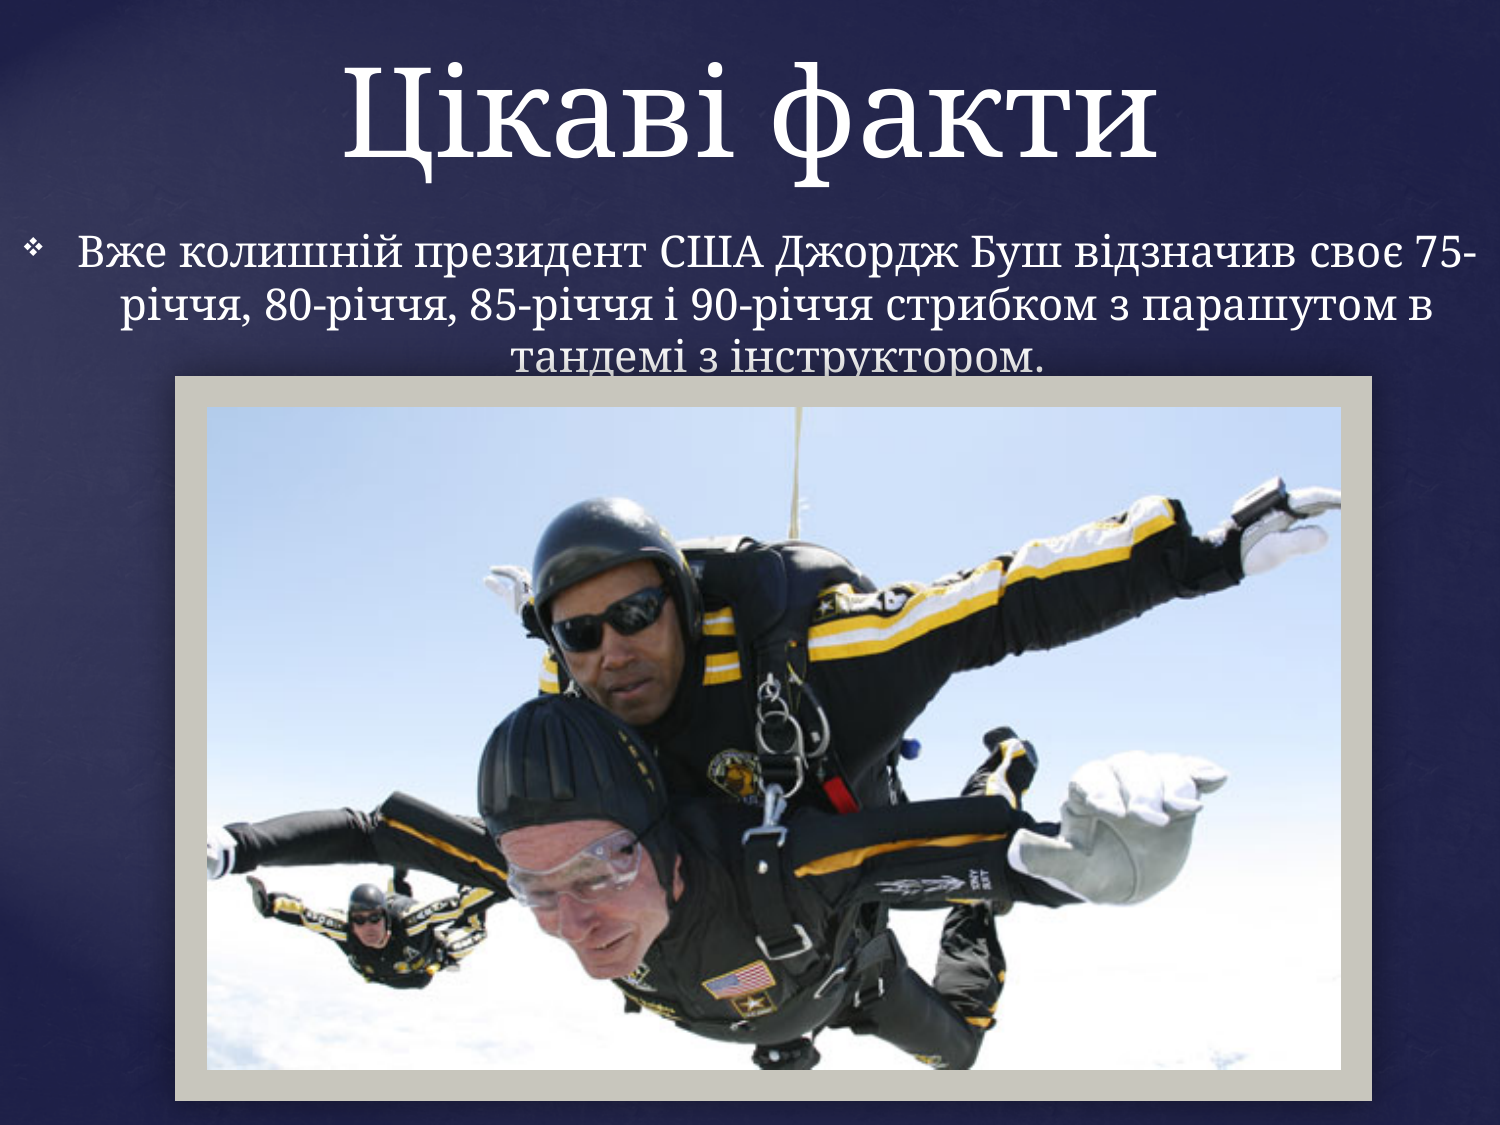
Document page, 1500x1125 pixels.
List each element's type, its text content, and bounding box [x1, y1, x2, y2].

subtitle Вже колишній президент США Джордж Буш відзначив своє 75-річчя, 80-річчя, 85-річчя і 90-річчя стрибком з парашутом в тандемі з інструктором. [0, 184, 1500, 421]
title Цікаві факти [0, 0, 1500, 184]
picture [206, 406, 1342, 1071]
